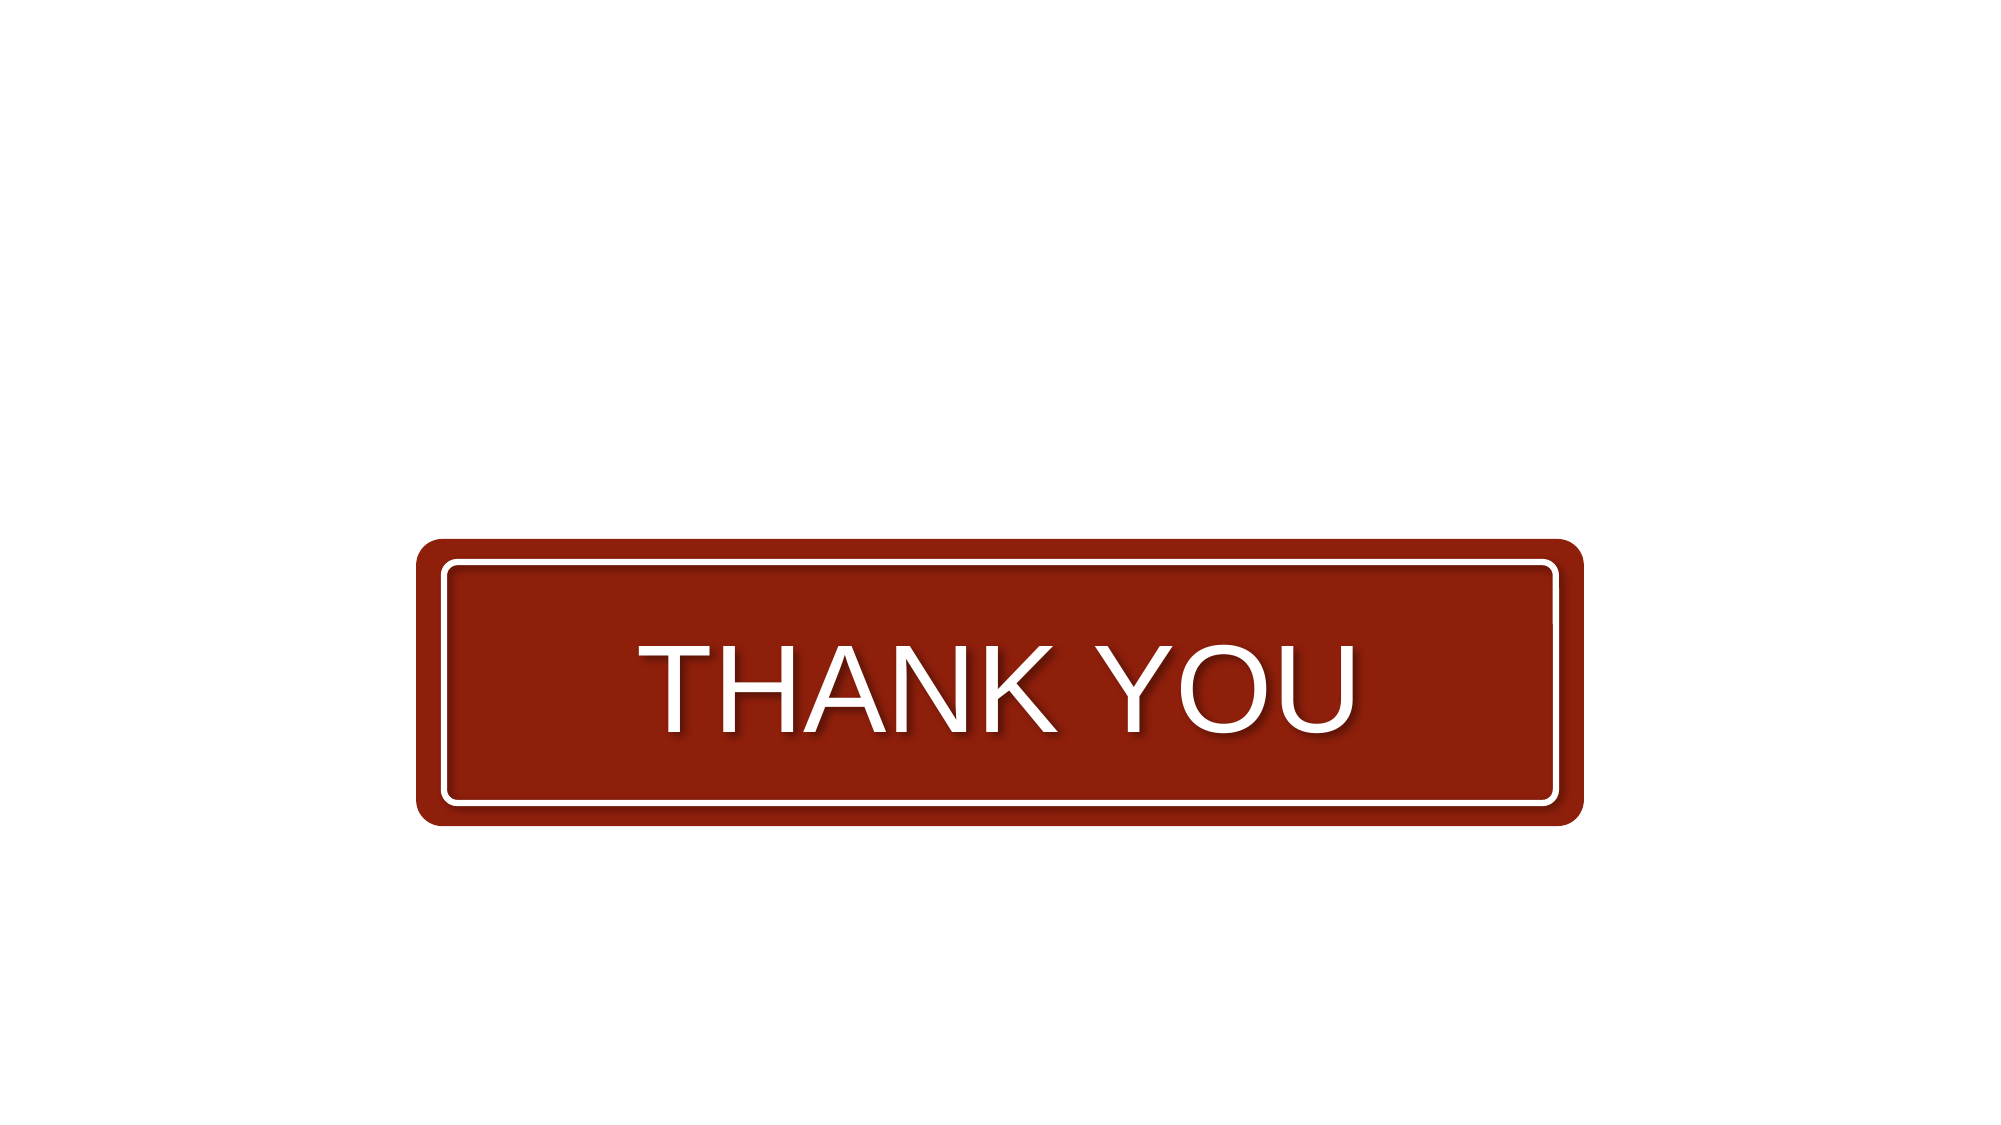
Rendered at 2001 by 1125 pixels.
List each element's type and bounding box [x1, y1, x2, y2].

text_box [442, 560, 1557, 805]
text_box [415, 537, 1585, 828]
